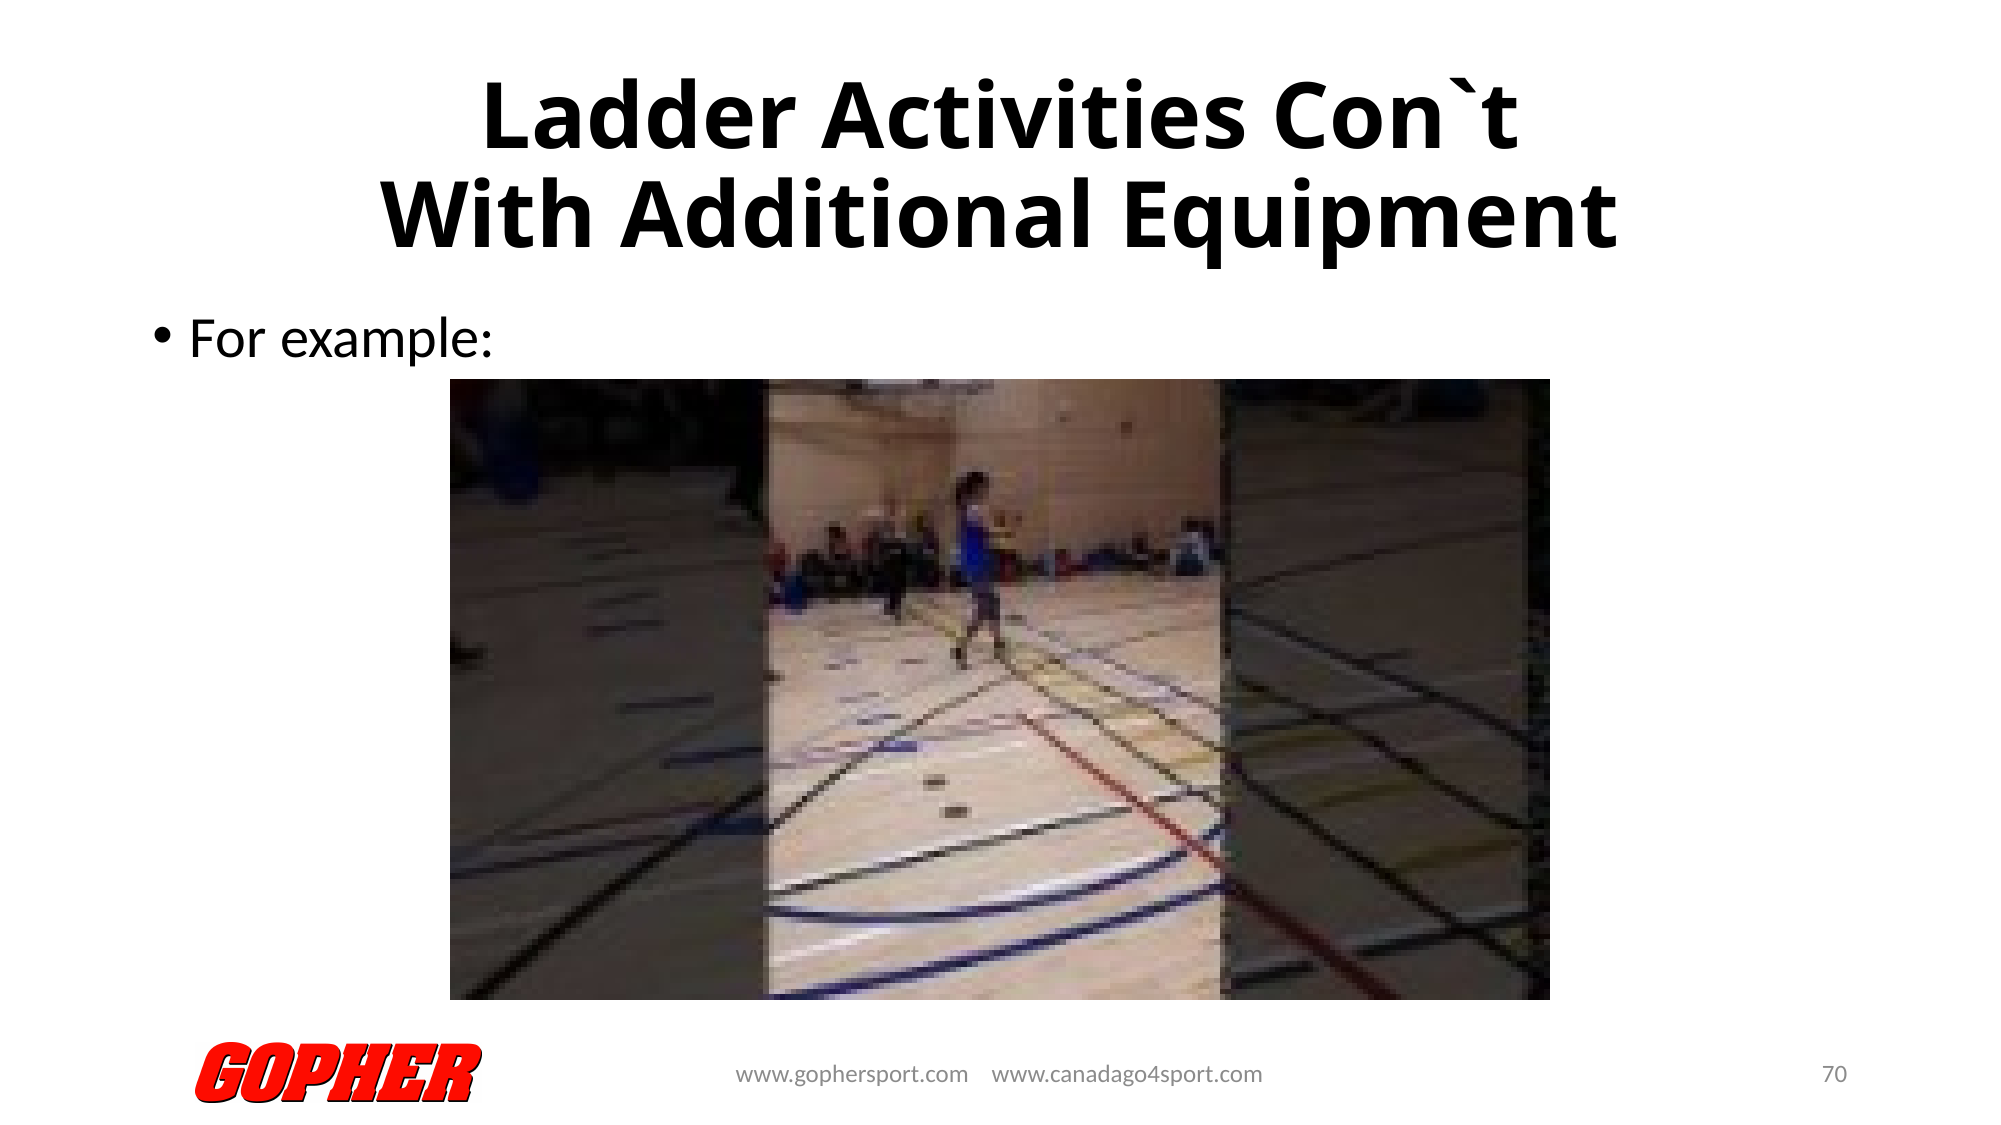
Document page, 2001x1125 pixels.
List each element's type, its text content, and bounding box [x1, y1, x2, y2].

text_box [449, 378, 1551, 1001]
slide_number 70 [1412, 1042, 1863, 1103]
picture [195, 1042, 482, 1103]
list For example: [137, 299, 1863, 1014]
title Ladder Activities Con`t With Additional Equipment [137, 59, 1863, 278]
footer www.gophersport.com www.canadago4sport.com [662, 1042, 1338, 1103]
